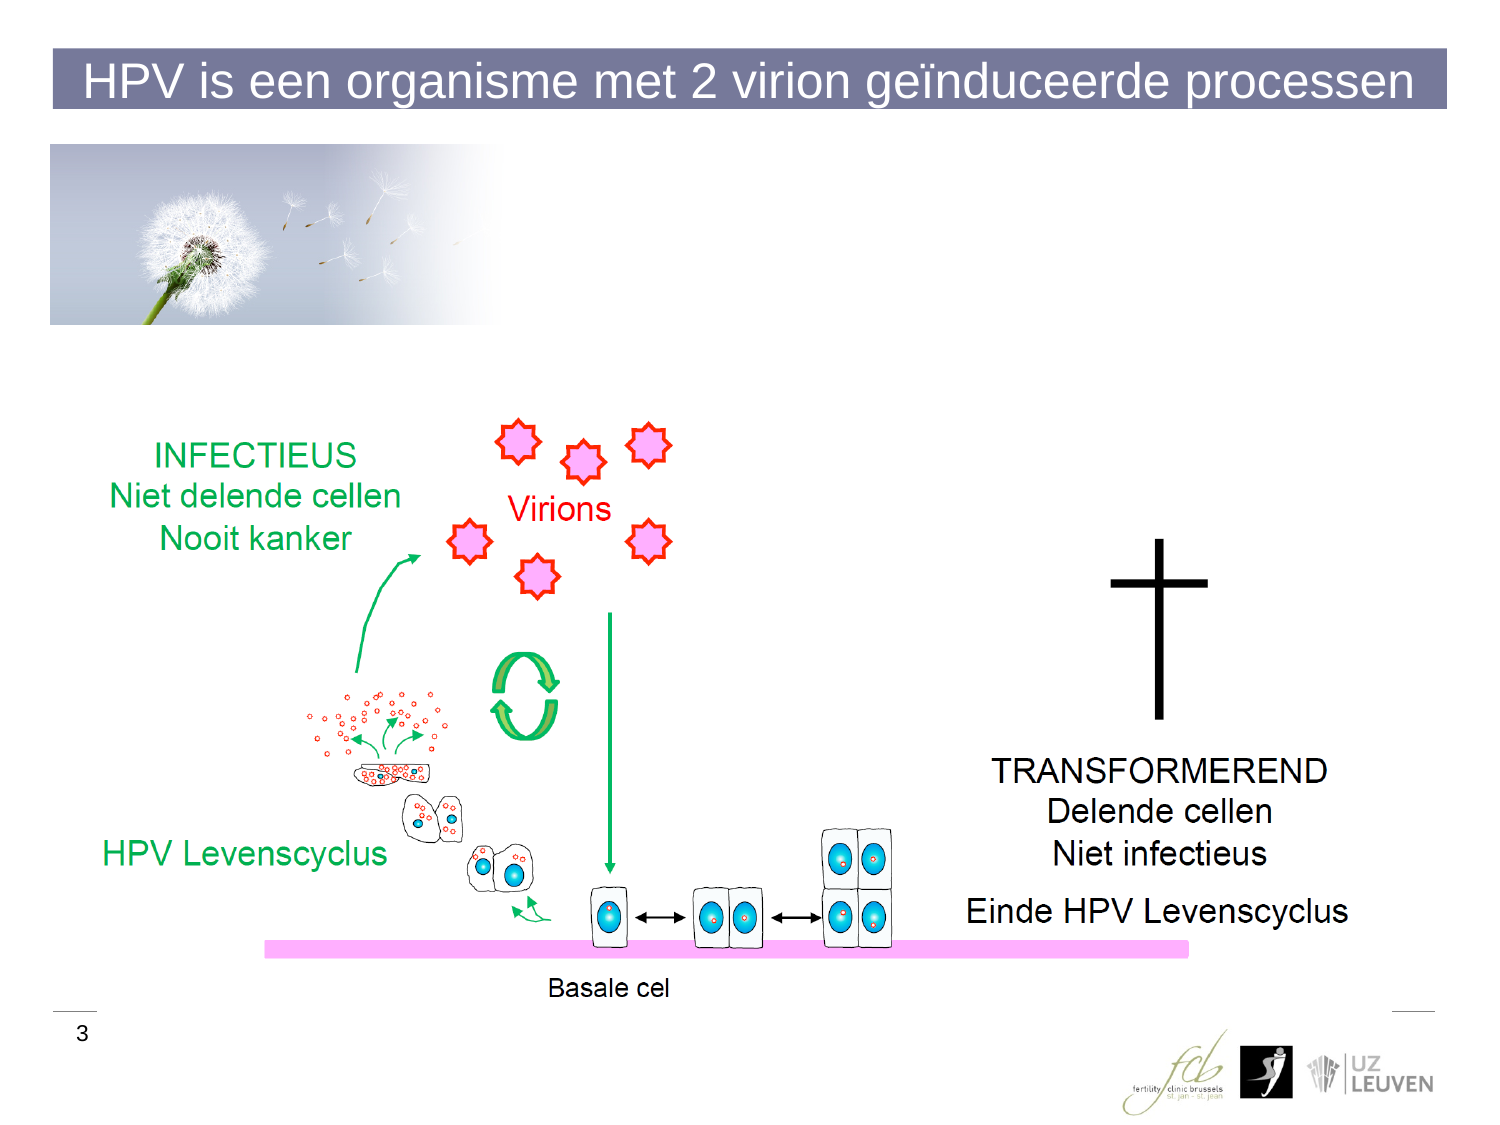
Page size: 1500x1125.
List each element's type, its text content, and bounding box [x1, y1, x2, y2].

picture [1100, 1012, 1454, 1125]
picture [50, 144, 593, 325]
footer 3 [53, 1011, 1436, 1105]
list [96, 349, 1392, 1012]
title HPV is een organisme met 2 virion geïnduceerde processen [52, 48, 1447, 109]
